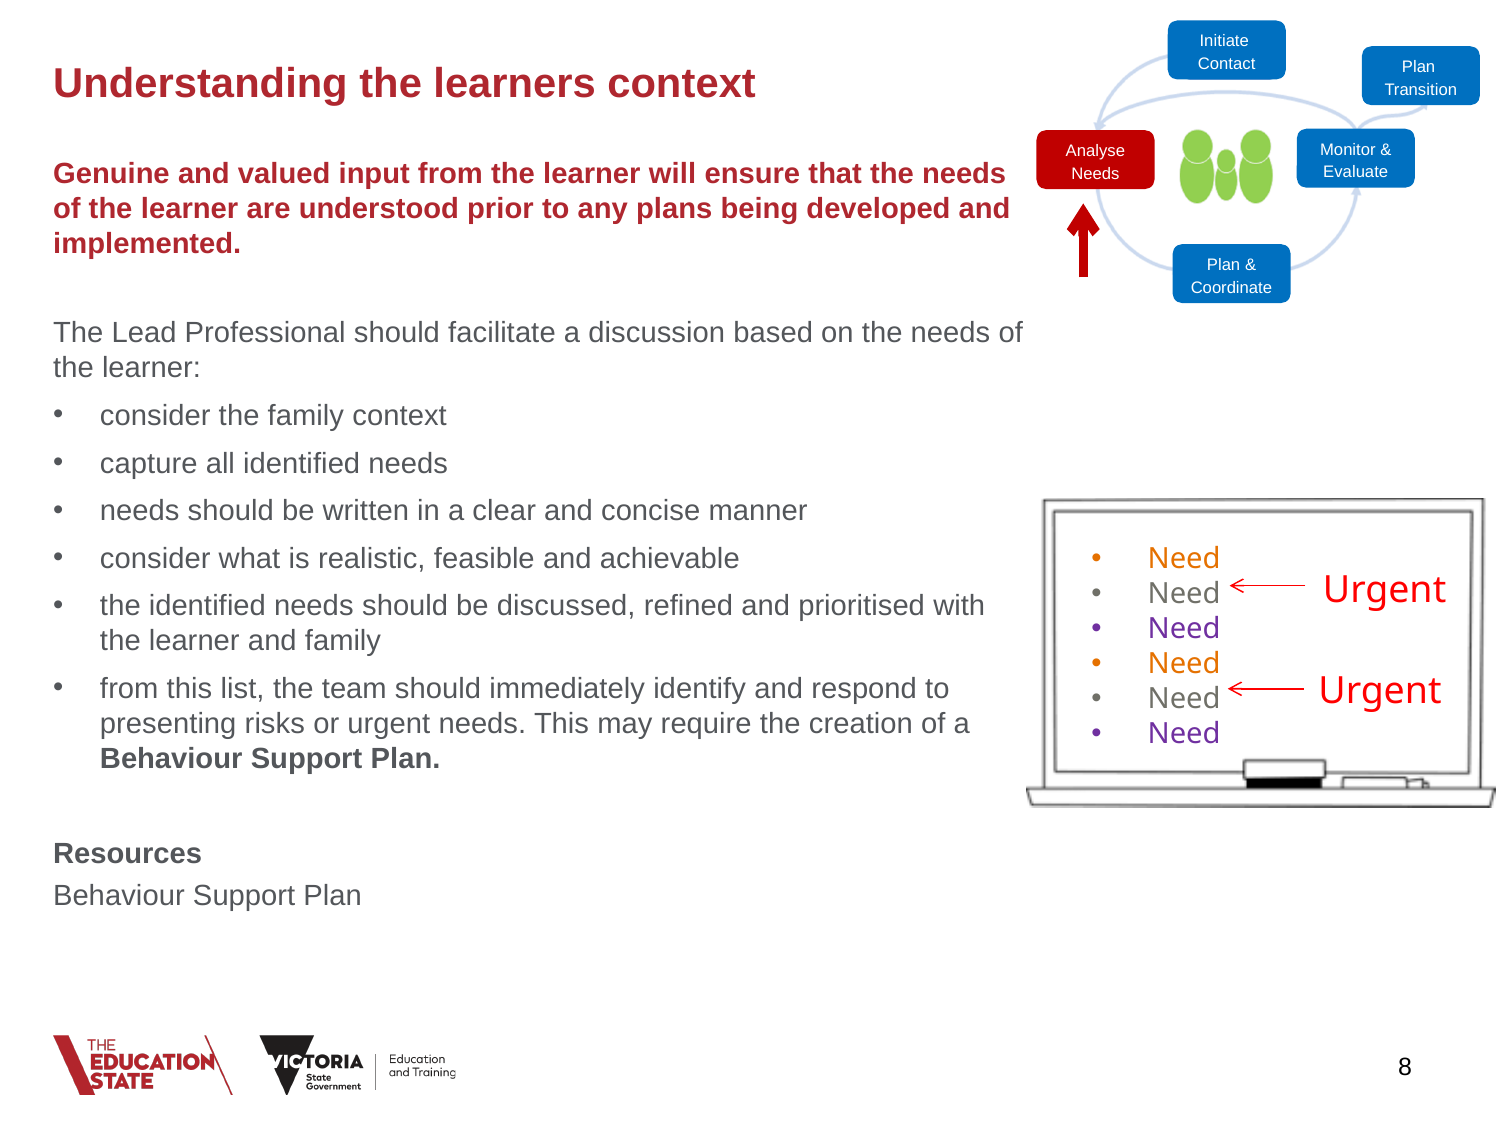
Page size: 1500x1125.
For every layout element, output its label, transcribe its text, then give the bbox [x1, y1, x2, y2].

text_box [1036, 18, 1483, 304]
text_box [1026, 498, 1496, 808]
title Understanding the learners context [53, 61, 1036, 191]
list Genuine and valued input from the learner will ensure that the needs of the learner are understood prior to any plans being developed and implemented. The Lead Professional should facilitate a discussion based on the needs of the learner: consider the family context capture all identified needs needs should be written in a clear and concise manner consider what is realistic, feasible and achievable the identified needs should be discussed, refined and prioritised with the learner and family from this list, the team should immediately identify and respond to presenting risks or urgent needs. This may require the creation of a Behaviour Support Plan. Resources Behaviour Support Plan [53, 154, 1027, 1006]
